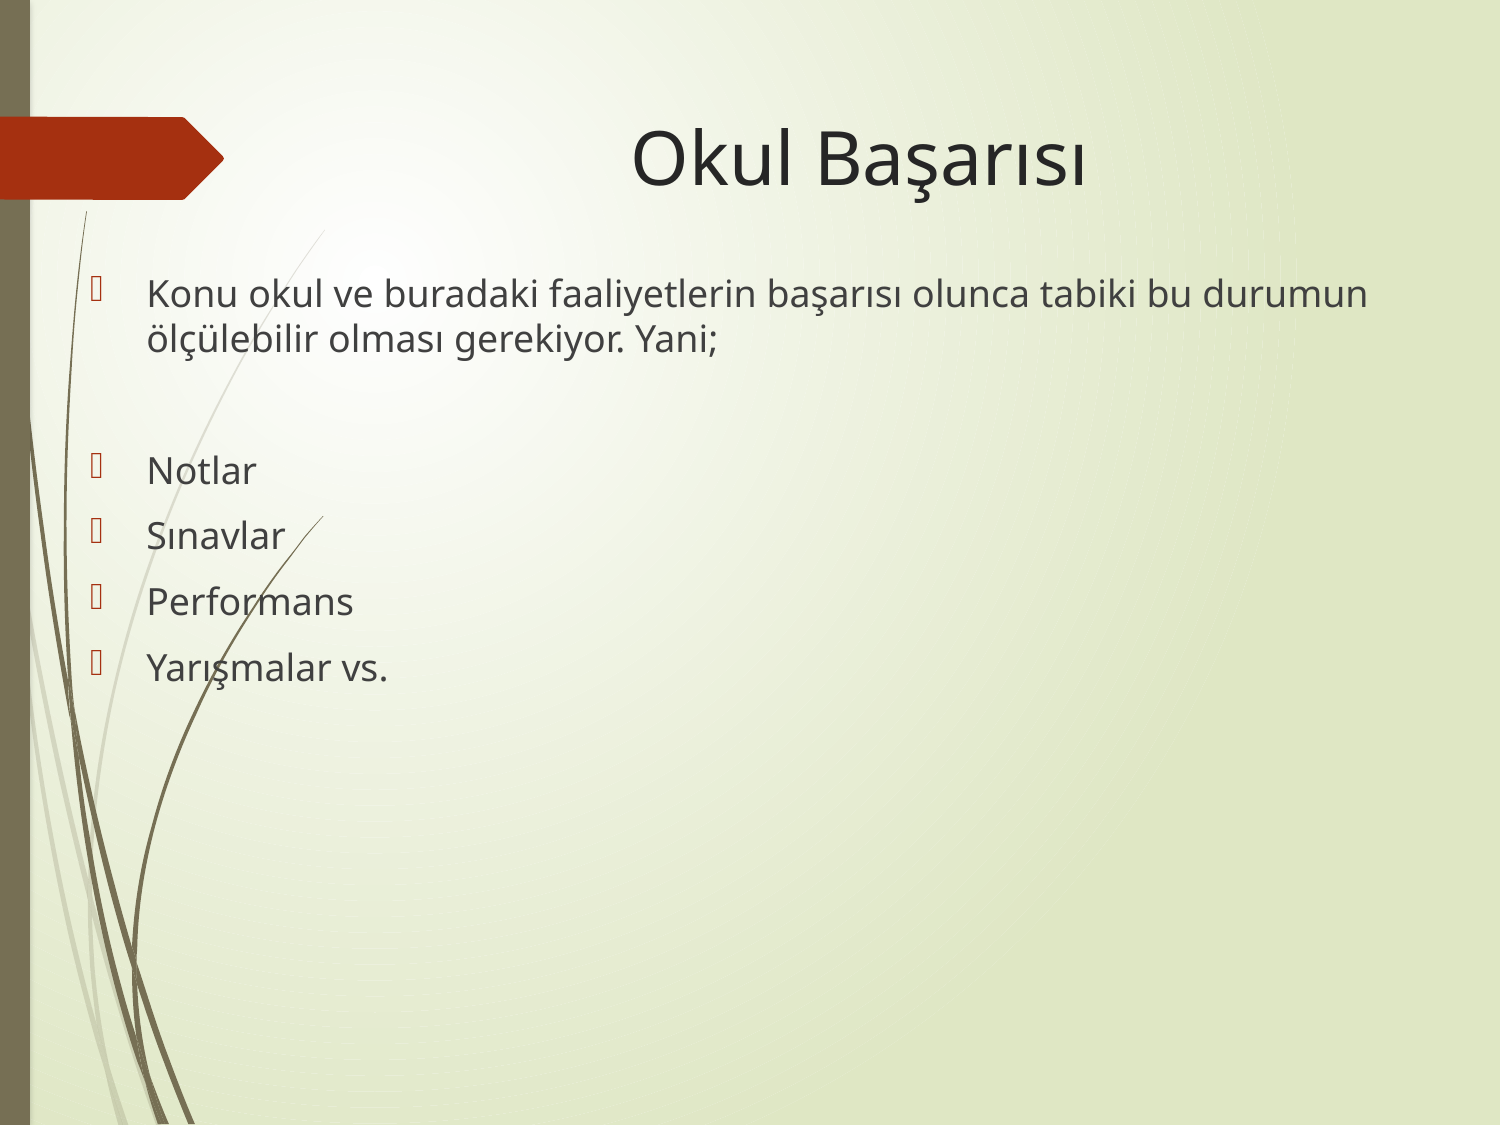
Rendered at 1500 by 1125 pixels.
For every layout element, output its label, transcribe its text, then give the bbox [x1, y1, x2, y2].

title Okul Başarısı [319, 102, 1400, 262]
list Konu okul ve buradaki faaliyetlerin başarısı olunca tabiki bu durumun ölçülebilir olması gerekiyor. Yani; Notlar Sınavlar Performans Yarışmalar vs. [75, 262, 1459, 1005]
